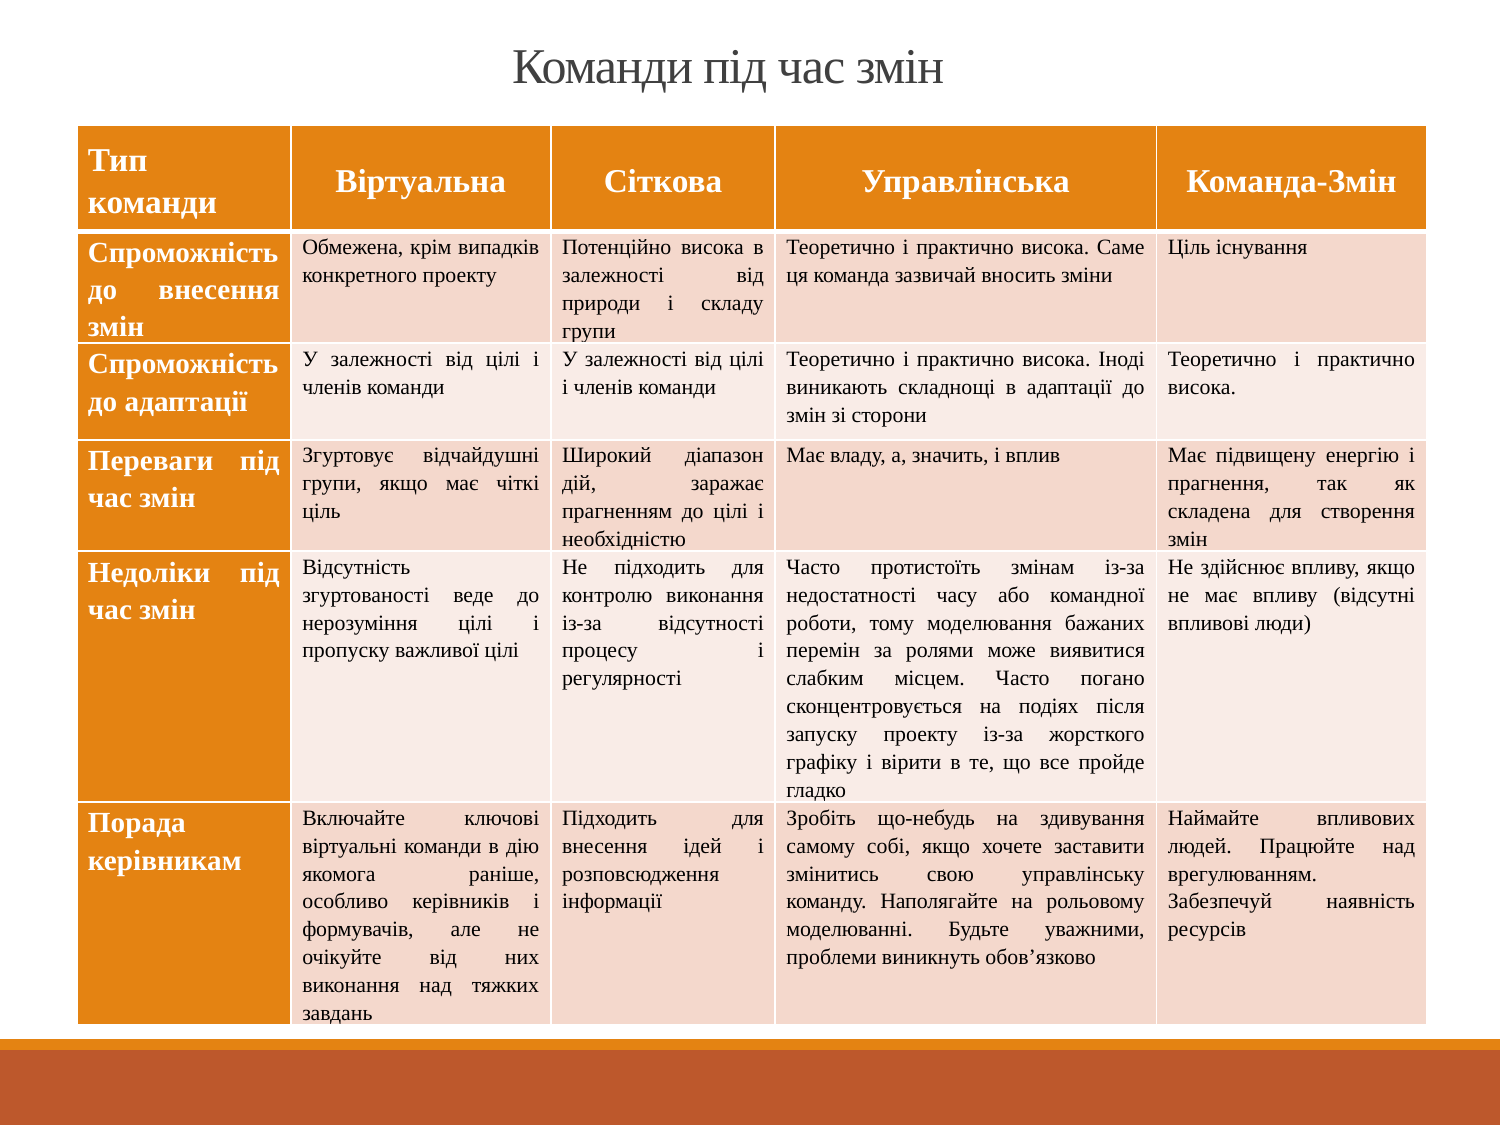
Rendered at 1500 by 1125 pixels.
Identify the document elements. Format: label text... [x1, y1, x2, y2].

table_cell Включайте ключові віртуальні команди в дію якомога раніше, особливо керівників і формувачів, але не очікуйте від них виконання над тяжких завдань [292, 803, 550, 1024]
table_cell Переваги під час змін [78, 441, 290, 550]
table_cell Згуртовує відчайдушні групи, якщо має чіткі ціль [292, 441, 550, 550]
table_cell Потенційно висока в залежності від природи і складу групи [552, 234, 774, 342]
table_cell Широкий діапазон дій, заражає прагненням до цілі і необхідністю [552, 441, 774, 550]
table_cell Підходить для внесення ідей і розповсюдження інформації [552, 803, 774, 1024]
table_cell Порада керівникам [78, 803, 290, 1024]
table_cell Наймайте впливових людей. Працюйте над врегулюванням. Забезпечуй наявність ресурсів [1157, 803, 1426, 1024]
table_header Віртуальна [292, 126, 550, 229]
table_cell Спроможність до адаптації [78, 344, 290, 439]
table_header Управлінська [776, 126, 1156, 229]
table_cell Має владу, а, значить, і вплив [776, 441, 1156, 550]
table_cell У залежності від цілі і членів команди [292, 344, 550, 439]
table_cell Не підходить для контролю виконання із-за відсутності процесу і регулярності [552, 552, 774, 801]
table_header Команда-Змін [1157, 126, 1426, 229]
table_cell У залежності від цілі і членів команди [552, 344, 774, 439]
table_cell Теоретично і практично висока. Іноді виникають складнощі в адаптації до змін зі сторони [776, 344, 1156, 439]
table_cell Недоліки під час змін [78, 552, 290, 801]
table_cell Зробіть що-небудь на здивування самому собі, якщо хочете заставити змінитись свою управлінську команду. Наполягайте на рольовому моделюванні. Будьте уважними, проблеми виникнуть обов’язково [776, 803, 1156, 1024]
table_header Тип команди [78, 126, 290, 229]
table_cell Теоретично і практично висока. Саме ця команда зазвичай вносить зміни [776, 234, 1156, 342]
table_header Сіткова [552, 126, 774, 229]
table_cell Має підвищену енергію і прагнення, так як складена для створення змін [1157, 441, 1426, 550]
table_cell Часто протистоїть змінам із-за недостатності часу або командної роботи, тому моделювання бажаних перемін за ролями може виявитися слабким місцем. Часто погано сконцентровується на подіях після запуску проекту із-за жорсткого графіку і вірити в те, що все пройде гладко [776, 552, 1156, 801]
table_cell Не здійснює впливу, якщо не має впливу (відсутні впливові люди) [1157, 552, 1426, 801]
table_cell Відсутність згуртованості веде до нерозуміння цілі і пропуску важливої цілі [292, 552, 550, 801]
table_cell Спроможність до внесення змін [78, 234, 290, 342]
table_cell Обмежена, крім випадків конкретного проекту [292, 234, 550, 342]
table_cell Теоретично і практично висока. [1157, 344, 1426, 439]
title Команди під час змін [53, 30, 1404, 102]
table_cell Ціль існування [1157, 234, 1426, 342]
